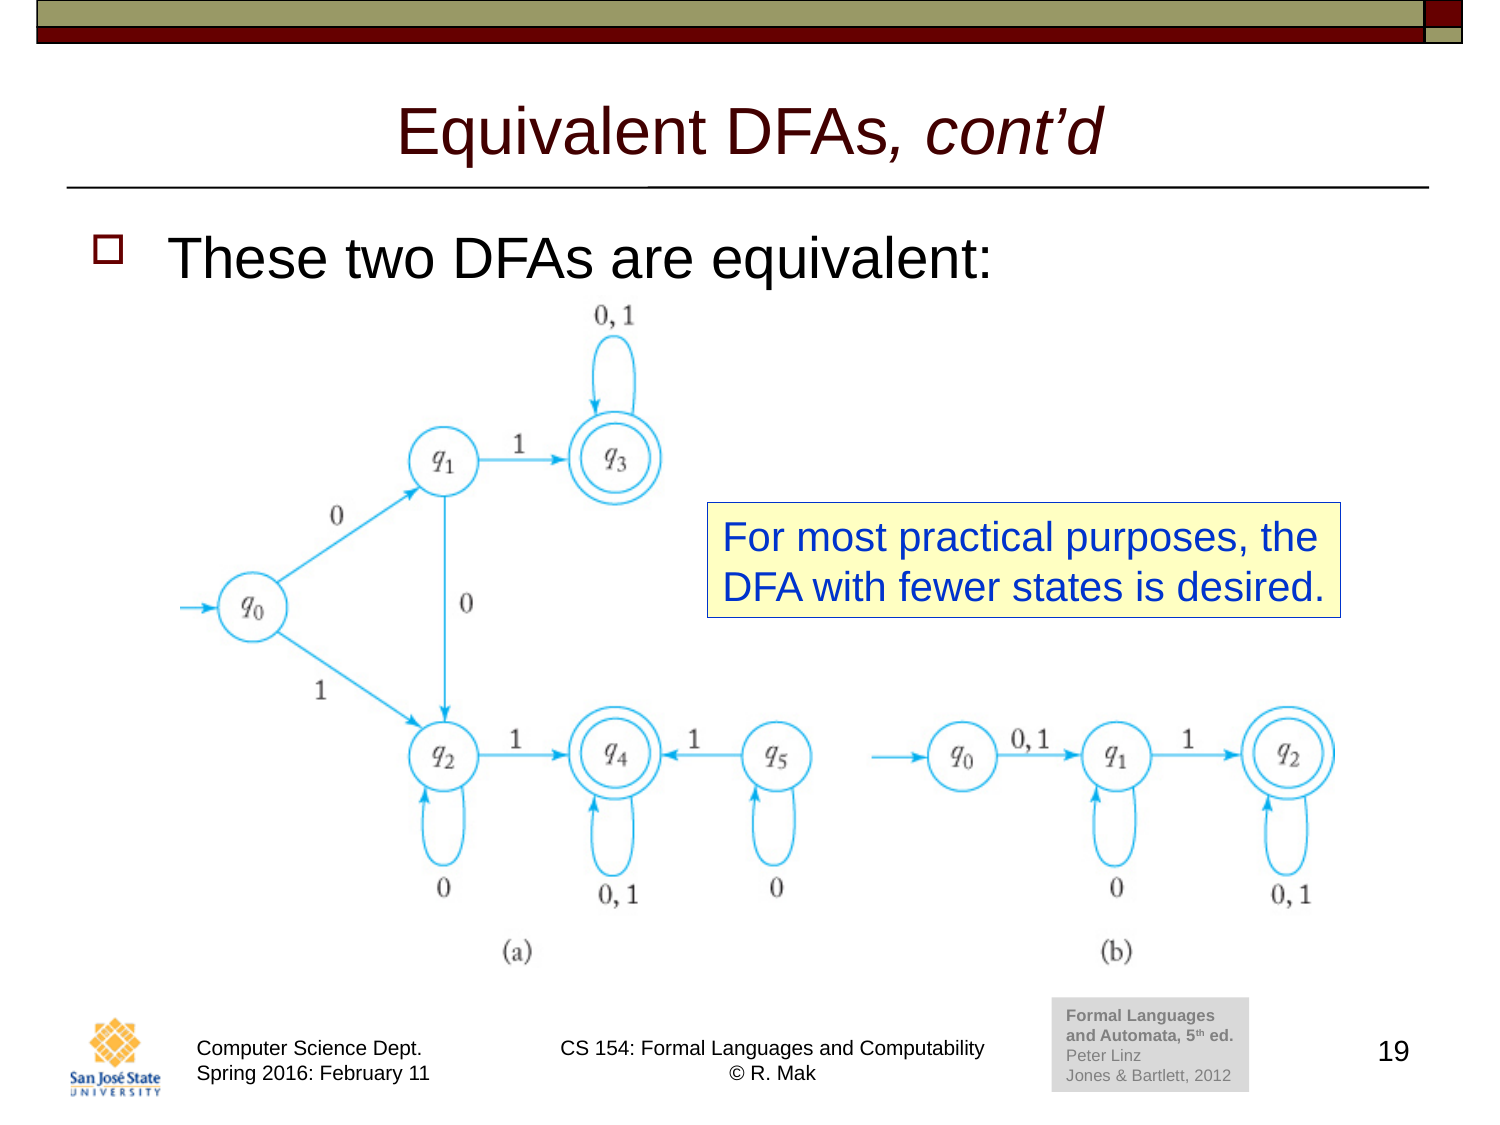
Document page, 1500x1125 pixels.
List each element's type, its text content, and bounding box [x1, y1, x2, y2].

title Equivalent DFAs, cont’d [75, 67, 1425, 175]
list These two DFAs are equivalent: [75, 212, 1425, 323]
text_box Formal Languages and Automata, 5th ed. Peter Linz Jones & Bartlett, 2012 [1051, 997, 1250, 1092]
picture [60, 1012, 166, 1112]
slide_number 19 [1112, 1025, 1425, 1100]
picture [179, 295, 1336, 968]
